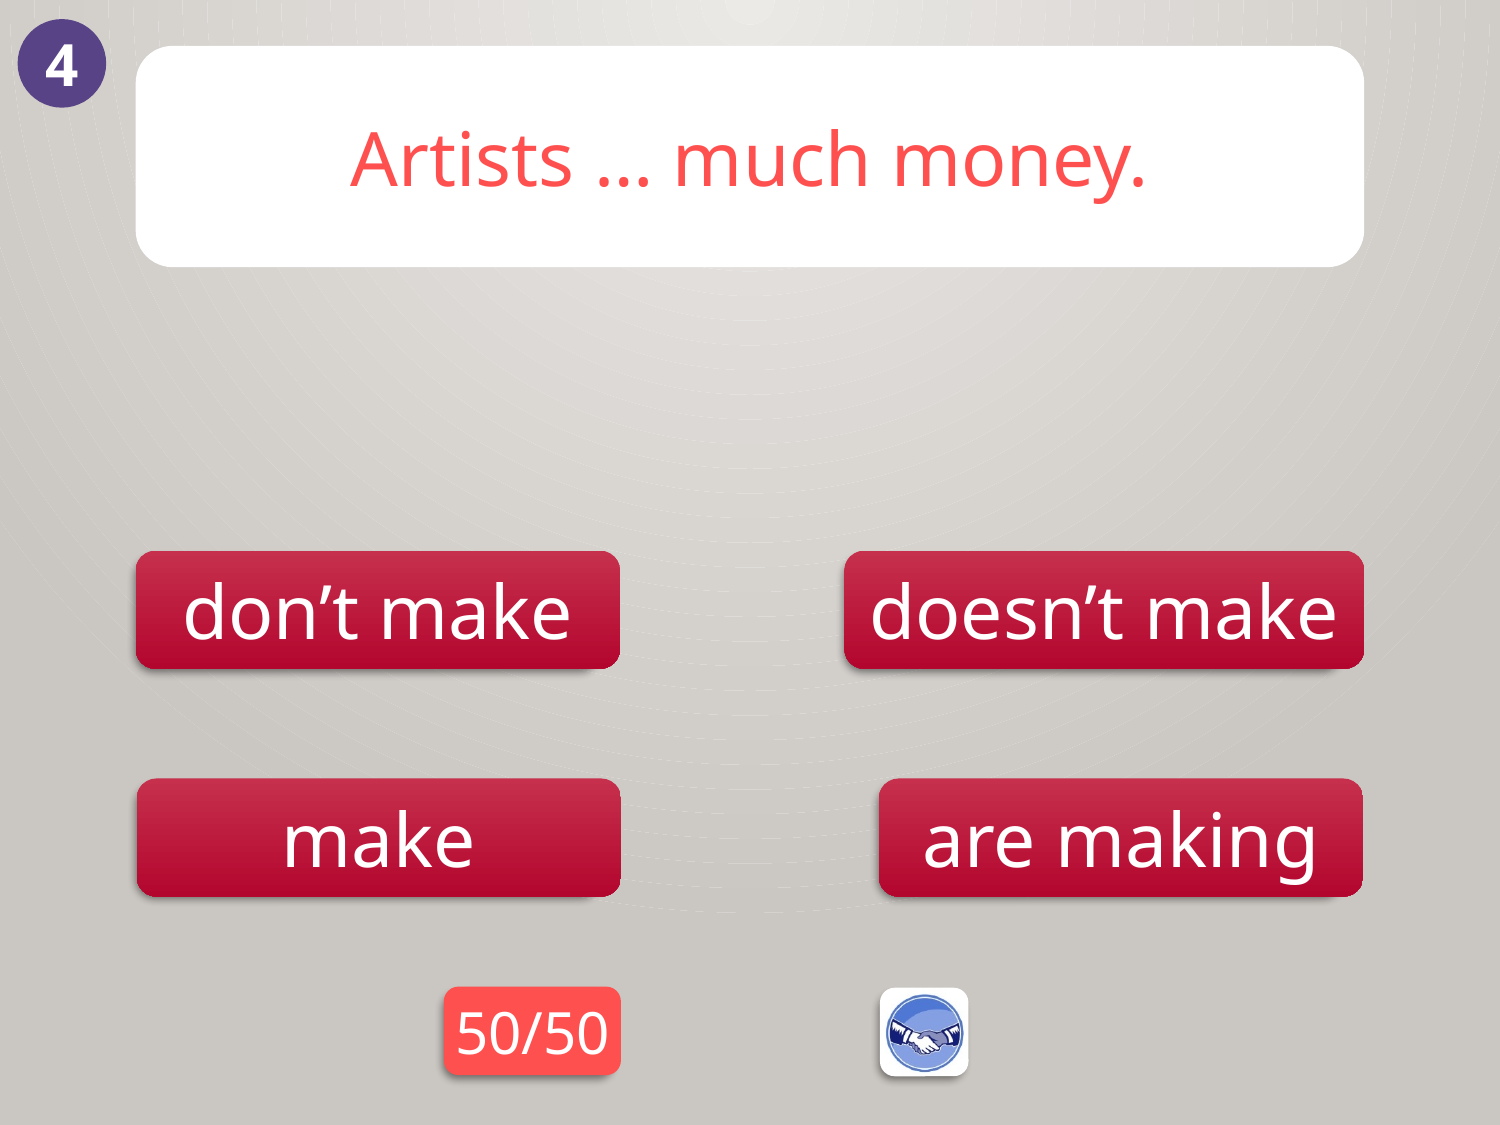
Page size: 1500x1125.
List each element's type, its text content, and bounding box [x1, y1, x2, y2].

text_box Artists … much money. [134, 44, 1366, 269]
text_box make [136, 778, 621, 897]
text_box 50/50 [443, 986, 621, 1076]
text_box doesn’t make [844, 550, 1365, 669]
text_box don’t make [135, 550, 620, 669]
text_box [879, 987, 969, 1077]
text_box 4 [16, 17, 108, 109]
text_box are making [878, 778, 1364, 897]
